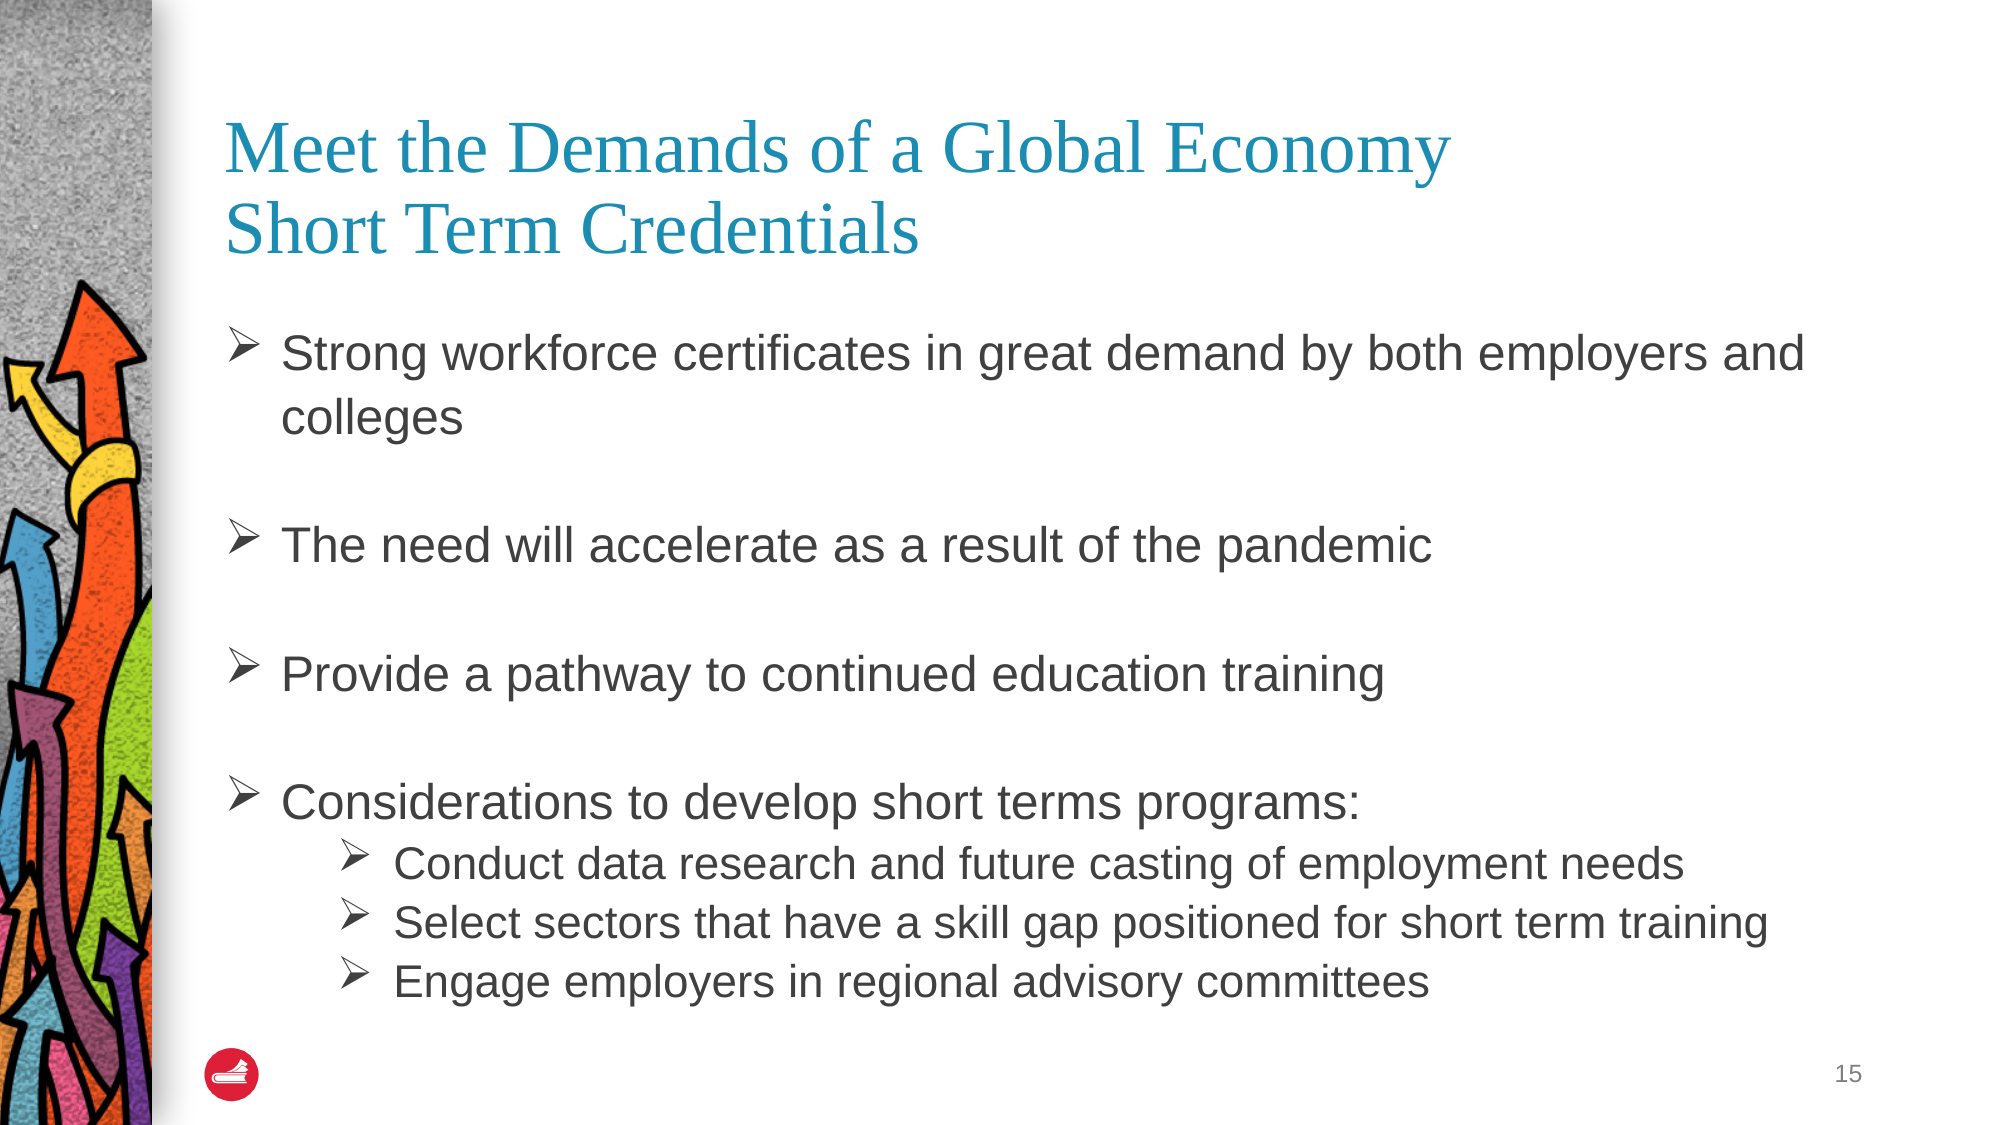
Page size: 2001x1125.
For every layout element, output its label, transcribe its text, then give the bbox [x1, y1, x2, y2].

picture [202, 1046, 260, 1103]
slide_number 15 [1712, 1042, 1863, 1103]
picture [0, 0, 152, 1125]
list Strong workforce certificates in great demand by both employers and colleges The need will accelerate as a result of the pandemic Provide a pathway to continued education training Considerations to develop short terms programs: Conduct data research and future casting of employment needs Select sectors that have a skill gap positioned for short term training Engage employers in regional advisory committees [209, 308, 1936, 1012]
title Meet the Demands of a Global Economy Short Term Credentials [209, 59, 1858, 278]
